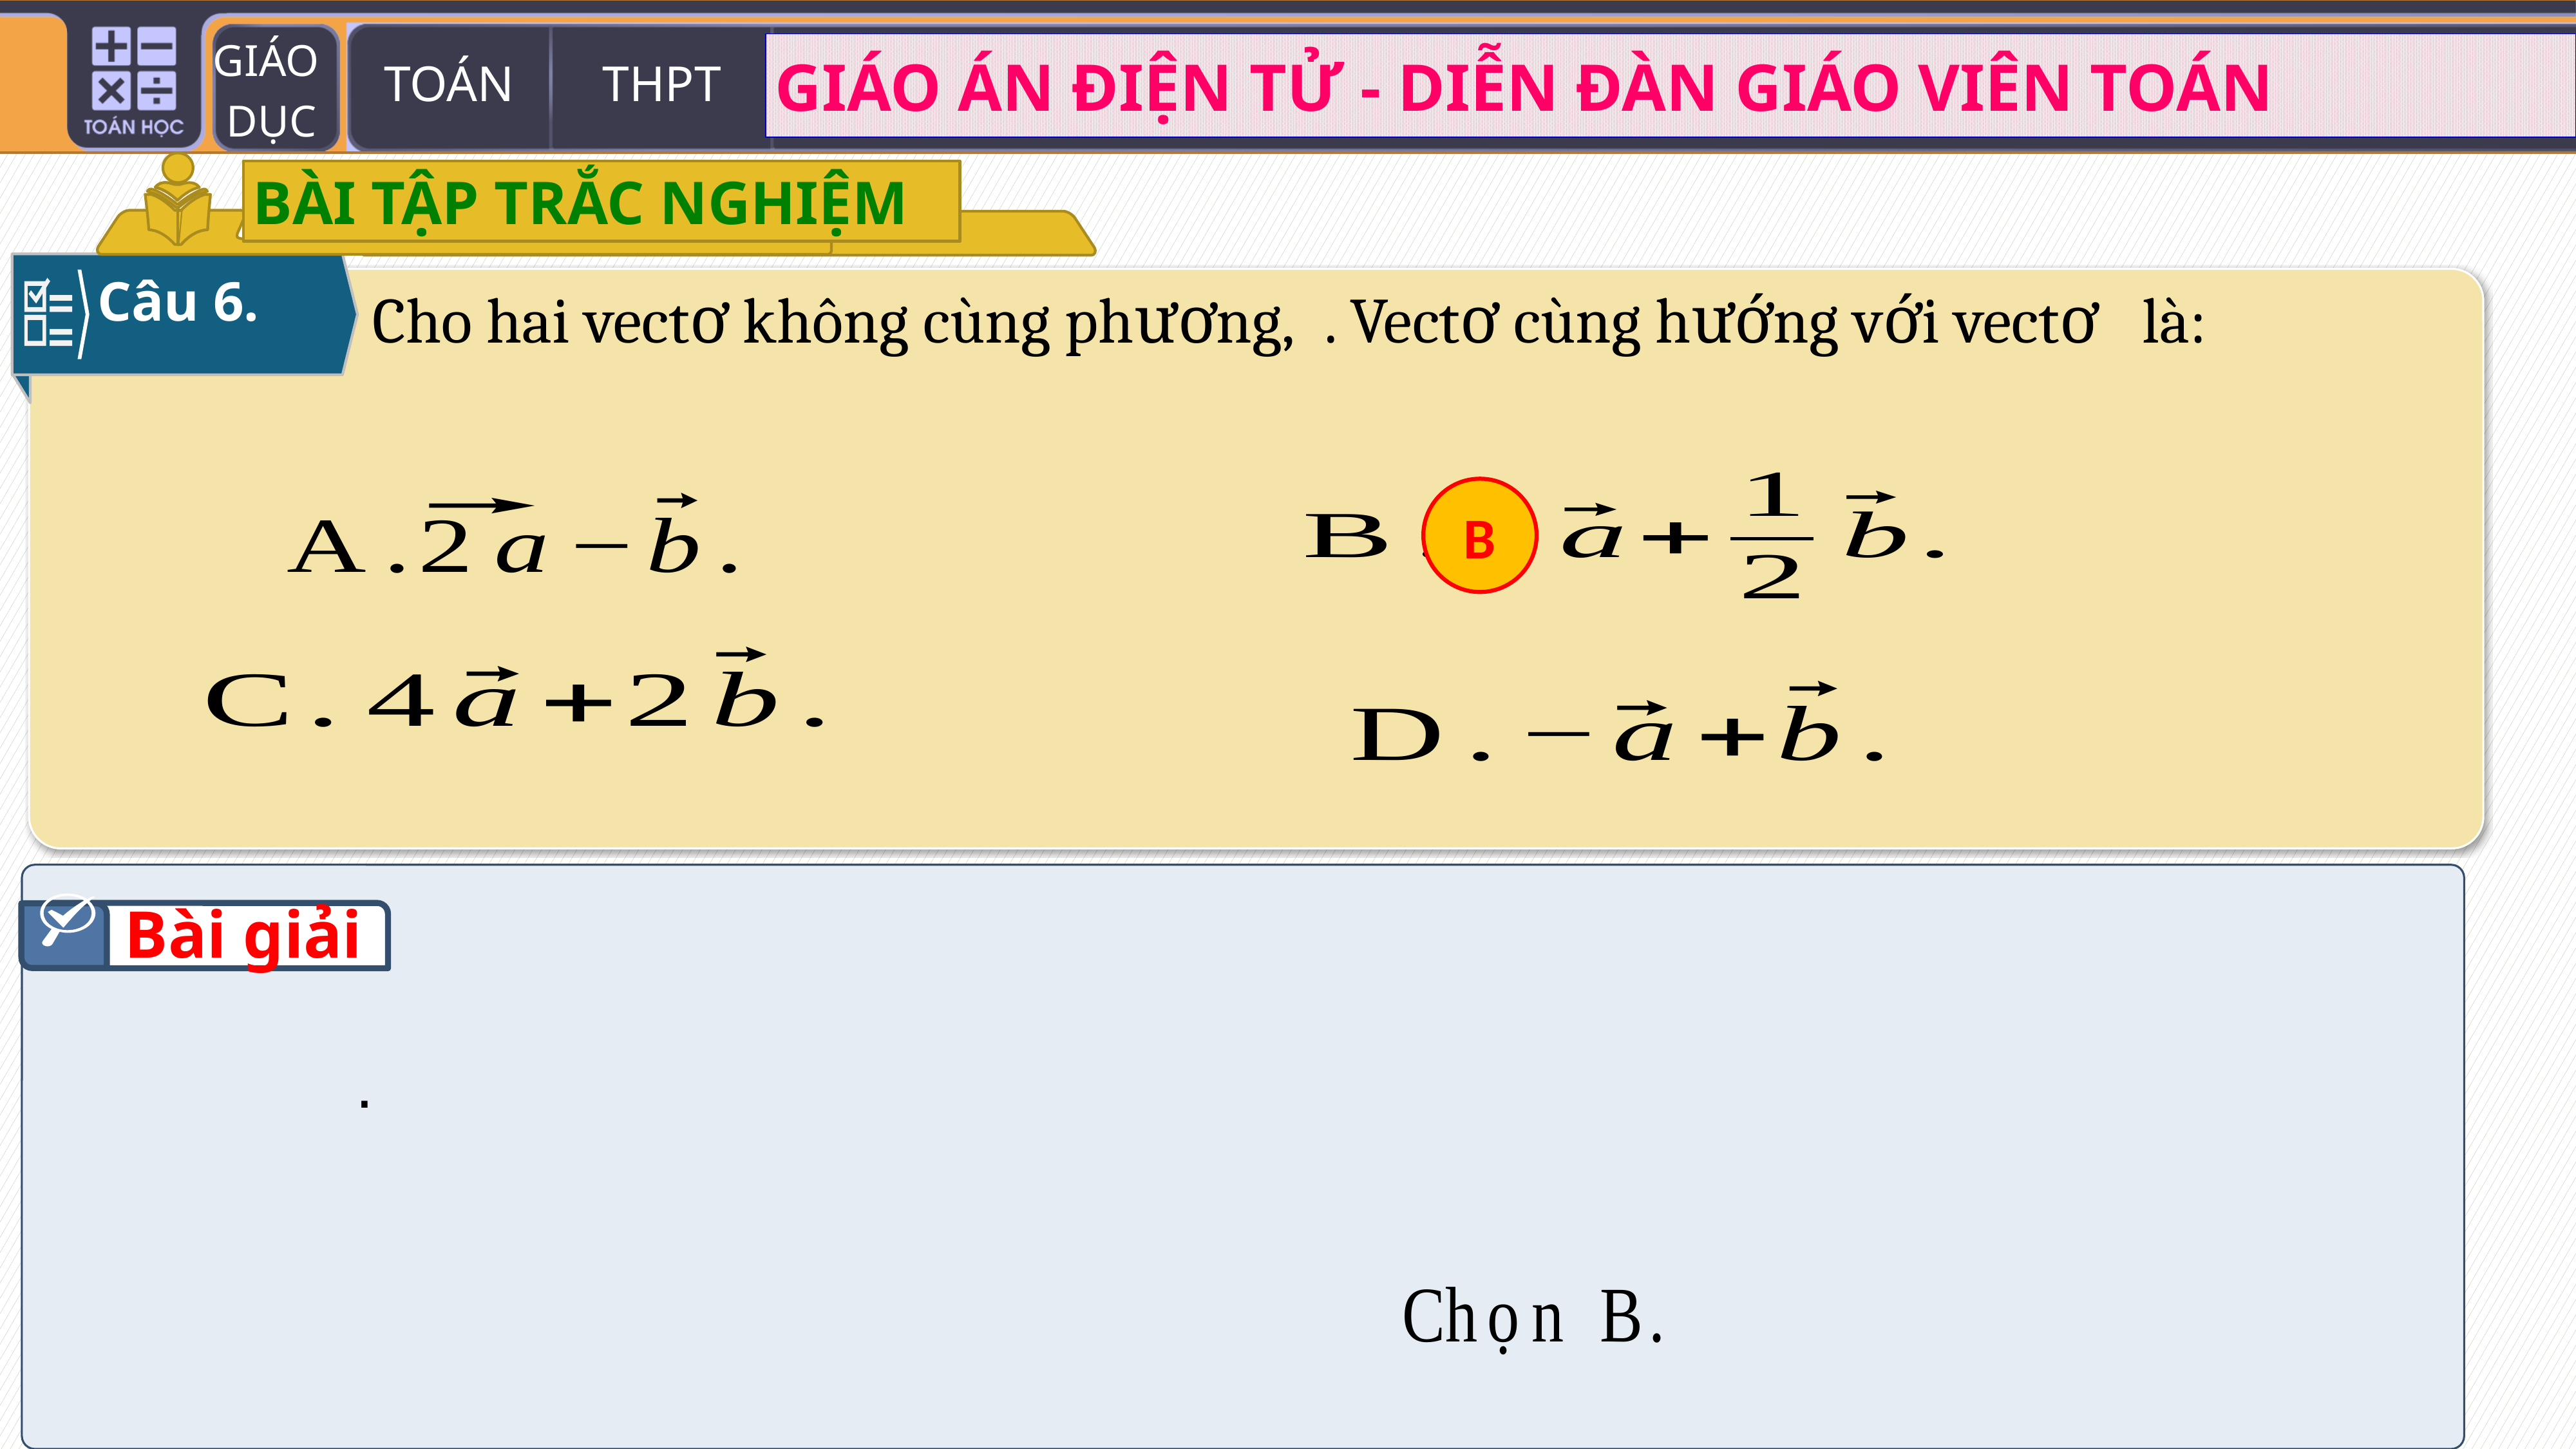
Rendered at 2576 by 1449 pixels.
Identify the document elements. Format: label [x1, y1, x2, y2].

text_box [95, 153, 1097, 256]
text_box [21, 864, 2465, 1449]
text_box [12, 254, 2484, 849]
